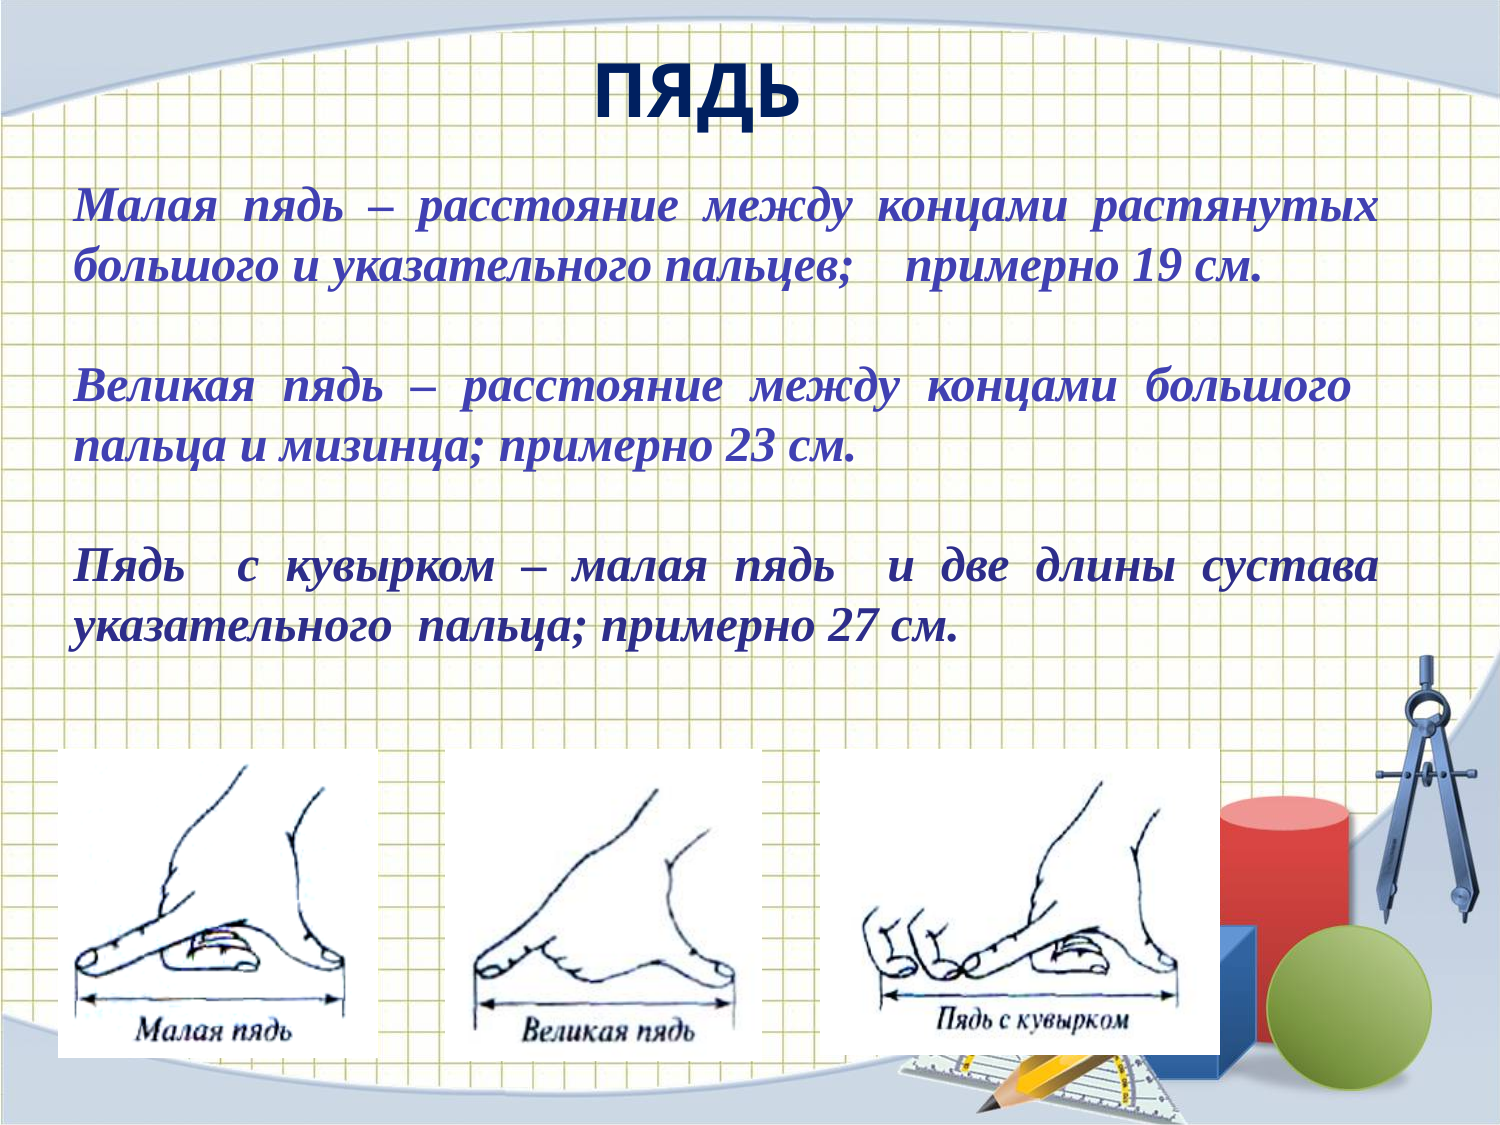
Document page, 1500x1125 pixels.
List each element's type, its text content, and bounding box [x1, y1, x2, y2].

text_box Малая пядь – расстояние между концами растянутых большого и указательного пальцев; примерно 19 см. Великая пядь – расстояние между концами большого пальца и мизинца; примерно 23 см. Пядь с кувырком – малая пядь и две длины сустава указательного пальца; примерно 27 см. [58, 163, 1395, 719]
text_box ПЯДЬ [351, 35, 1043, 140]
picture [0, 0, 1500, 1125]
